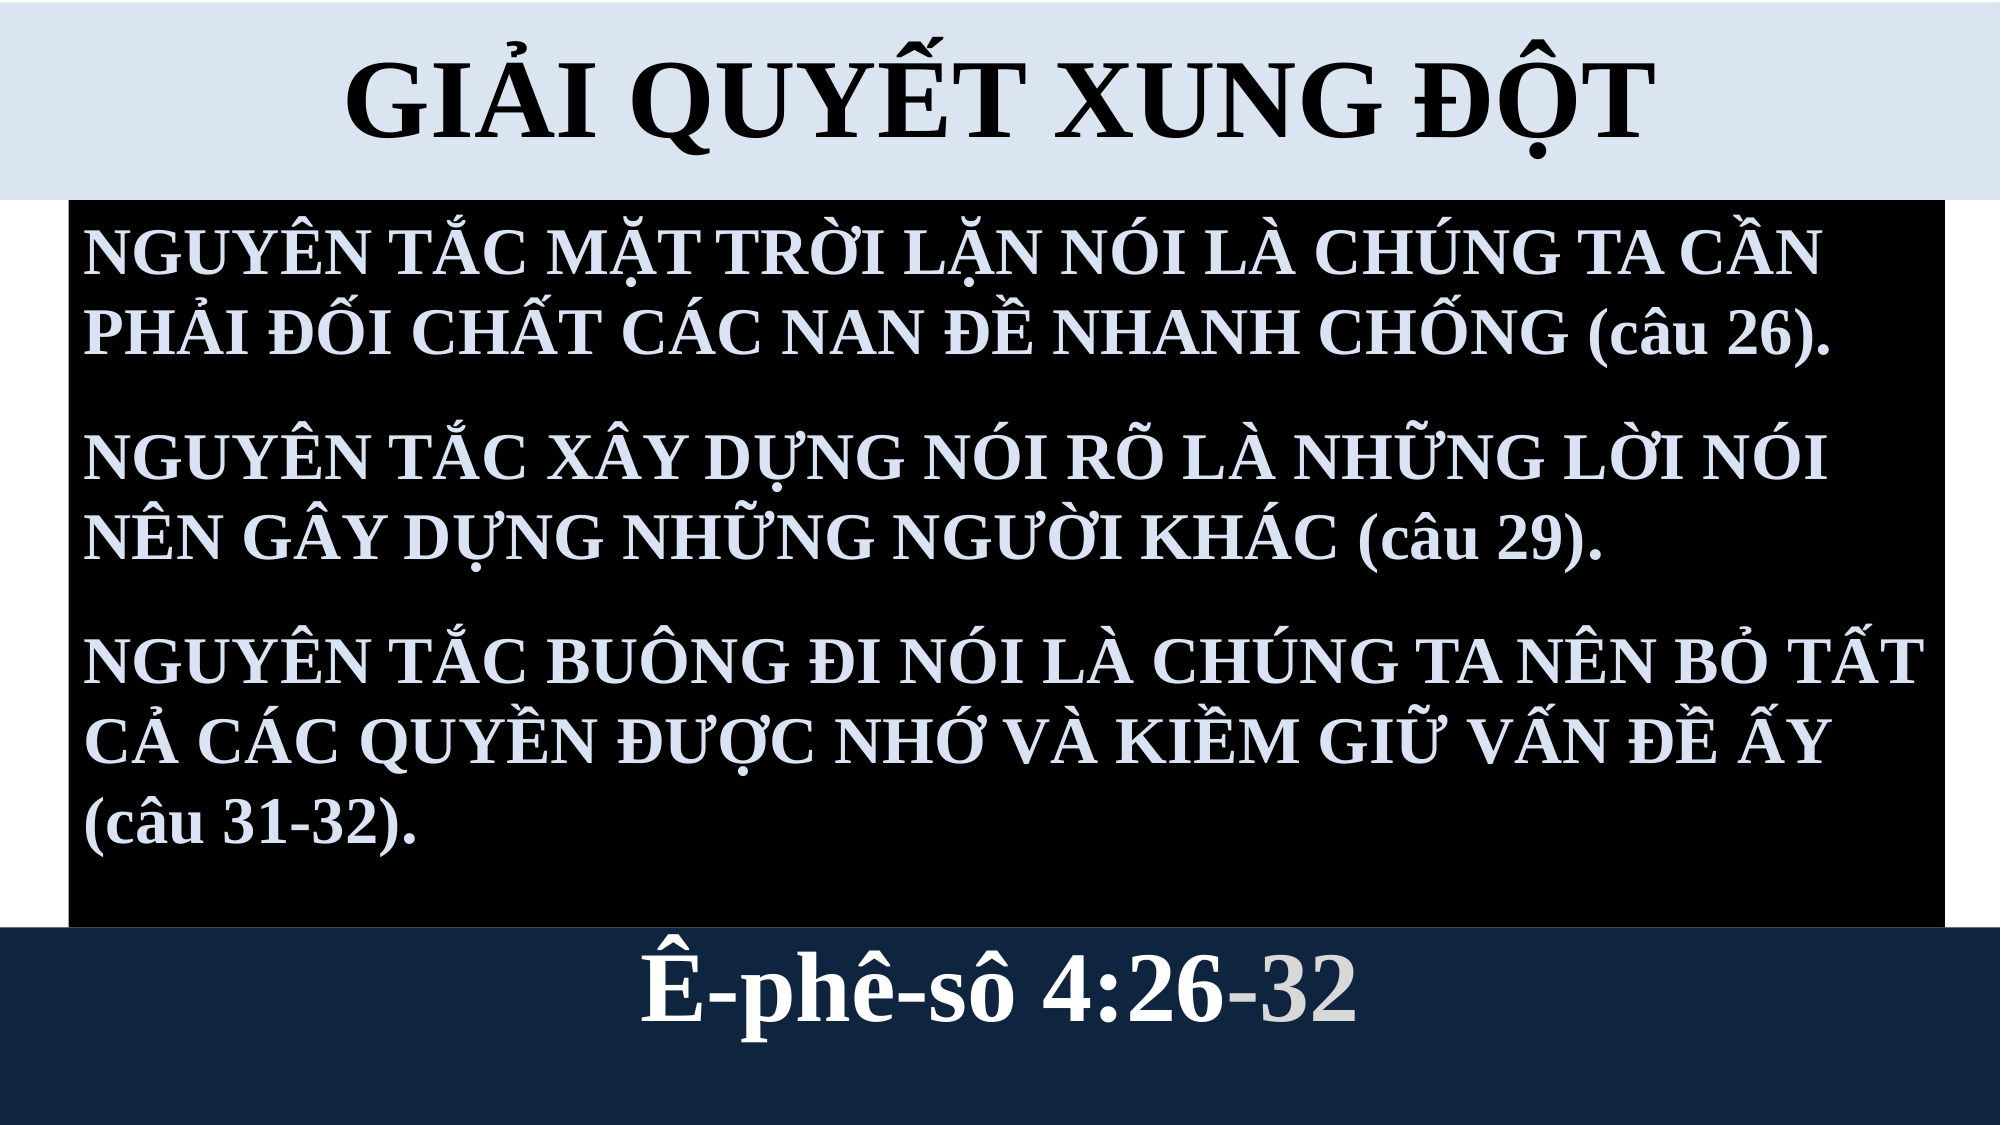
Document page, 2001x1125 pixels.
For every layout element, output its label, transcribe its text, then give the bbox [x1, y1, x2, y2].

title GIẢI QUYẾT XUNG ĐỘT [0, 2, 2000, 200]
text_box NGUYÊN TẮC MẶT TRỜI LẶN NÓI LÀ CHÚNG TA CẦN PHẢI ĐỐI CHẤT CÁC NAN ĐỀ NHANH CHỐNG (câu 26). NGUYÊN TẮC XÂY DỰNG NÓI RÕ LÀ NHỮNG LỜI NÓI NÊN GÂY DỰNG NHỮNG NGƯỜI KHÁC (câu 29). NGUYÊN TẮC BUÔNG ĐI NÓI LÀ CHÚNG TA NÊN BỎ TẤT CẢ CÁC QUYỀN ĐƯỢC NHỚ VÀ KIỀM GIỮ VẤN ĐỀ ẤY (câu 31-32). [68, 200, 1945, 928]
subtitle Ê-phê-sô 4:26-32 [0, 927, 2000, 1125]
